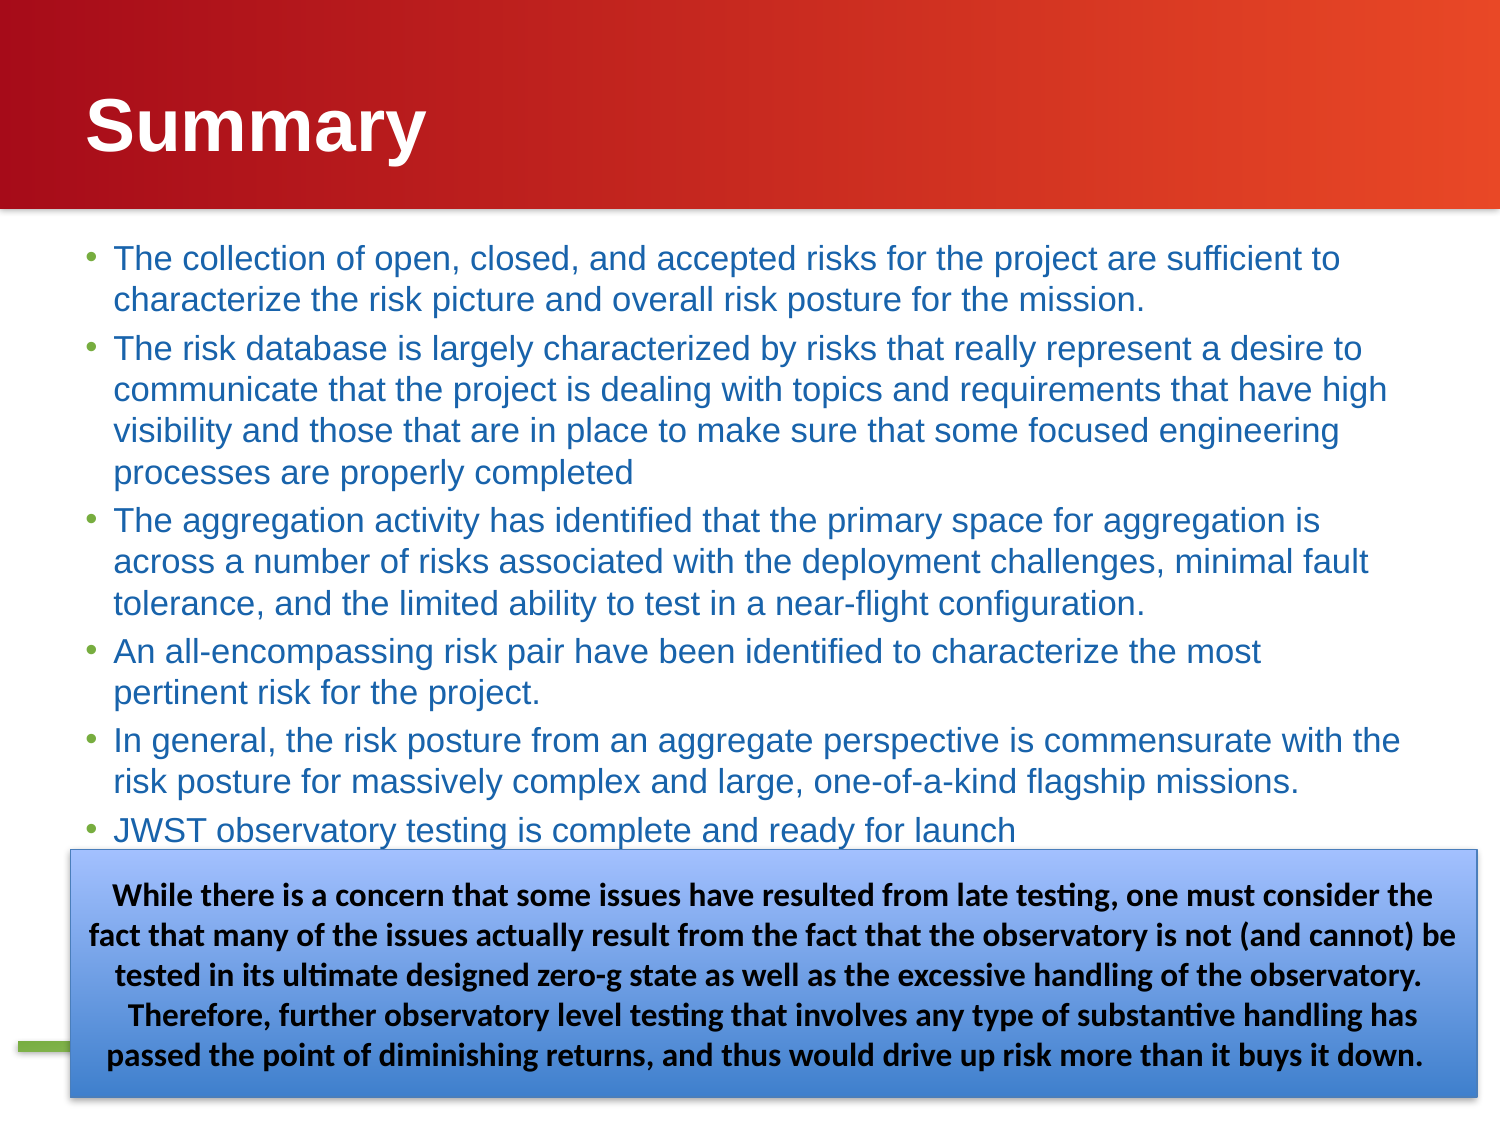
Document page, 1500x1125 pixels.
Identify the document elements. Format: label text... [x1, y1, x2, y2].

text_box While there is a concern that some issues have resulted from late testing, one must consider the fact that many of the issues actually result from the fact that the observatory is not (and cannot) be tested in its ultimate designed zero-g state as well as the excessive handling of the observatory. Therefore, further observatory level testing that involves any type of substantive handling has passed the point of diminishing returns, and thus would drive up risk more than it buys it down. [70, 849, 1478, 1098]
list The collection of open, closed, and accepted risks for the project are sufficient to characterize the risk picture and overall risk posture for the mission. The risk database is largely characterized by risks that really represent a desire to communicate that the project is dealing with topics and requirements that have high visibility and those that are in place to make sure that some focused engineering processes are properly completed The aggregation activity has identified that the primary space for aggregation is across a number of risks associated with the deployment challenges, minimal fault tolerance, and the limited ability to test in a near-flight configuration. An all-encompassing risk pair have been identified to characterize the most pertinent risk for the project. In general, the risk posture from an aggregate perspective is commensurate with the risk posture for massively complex and large, one-of-a-kind flagship missions. JWST observatory testing is complete and ready for launch [70, 228, 1421, 848]
title Summary [70, 27, 1421, 216]
